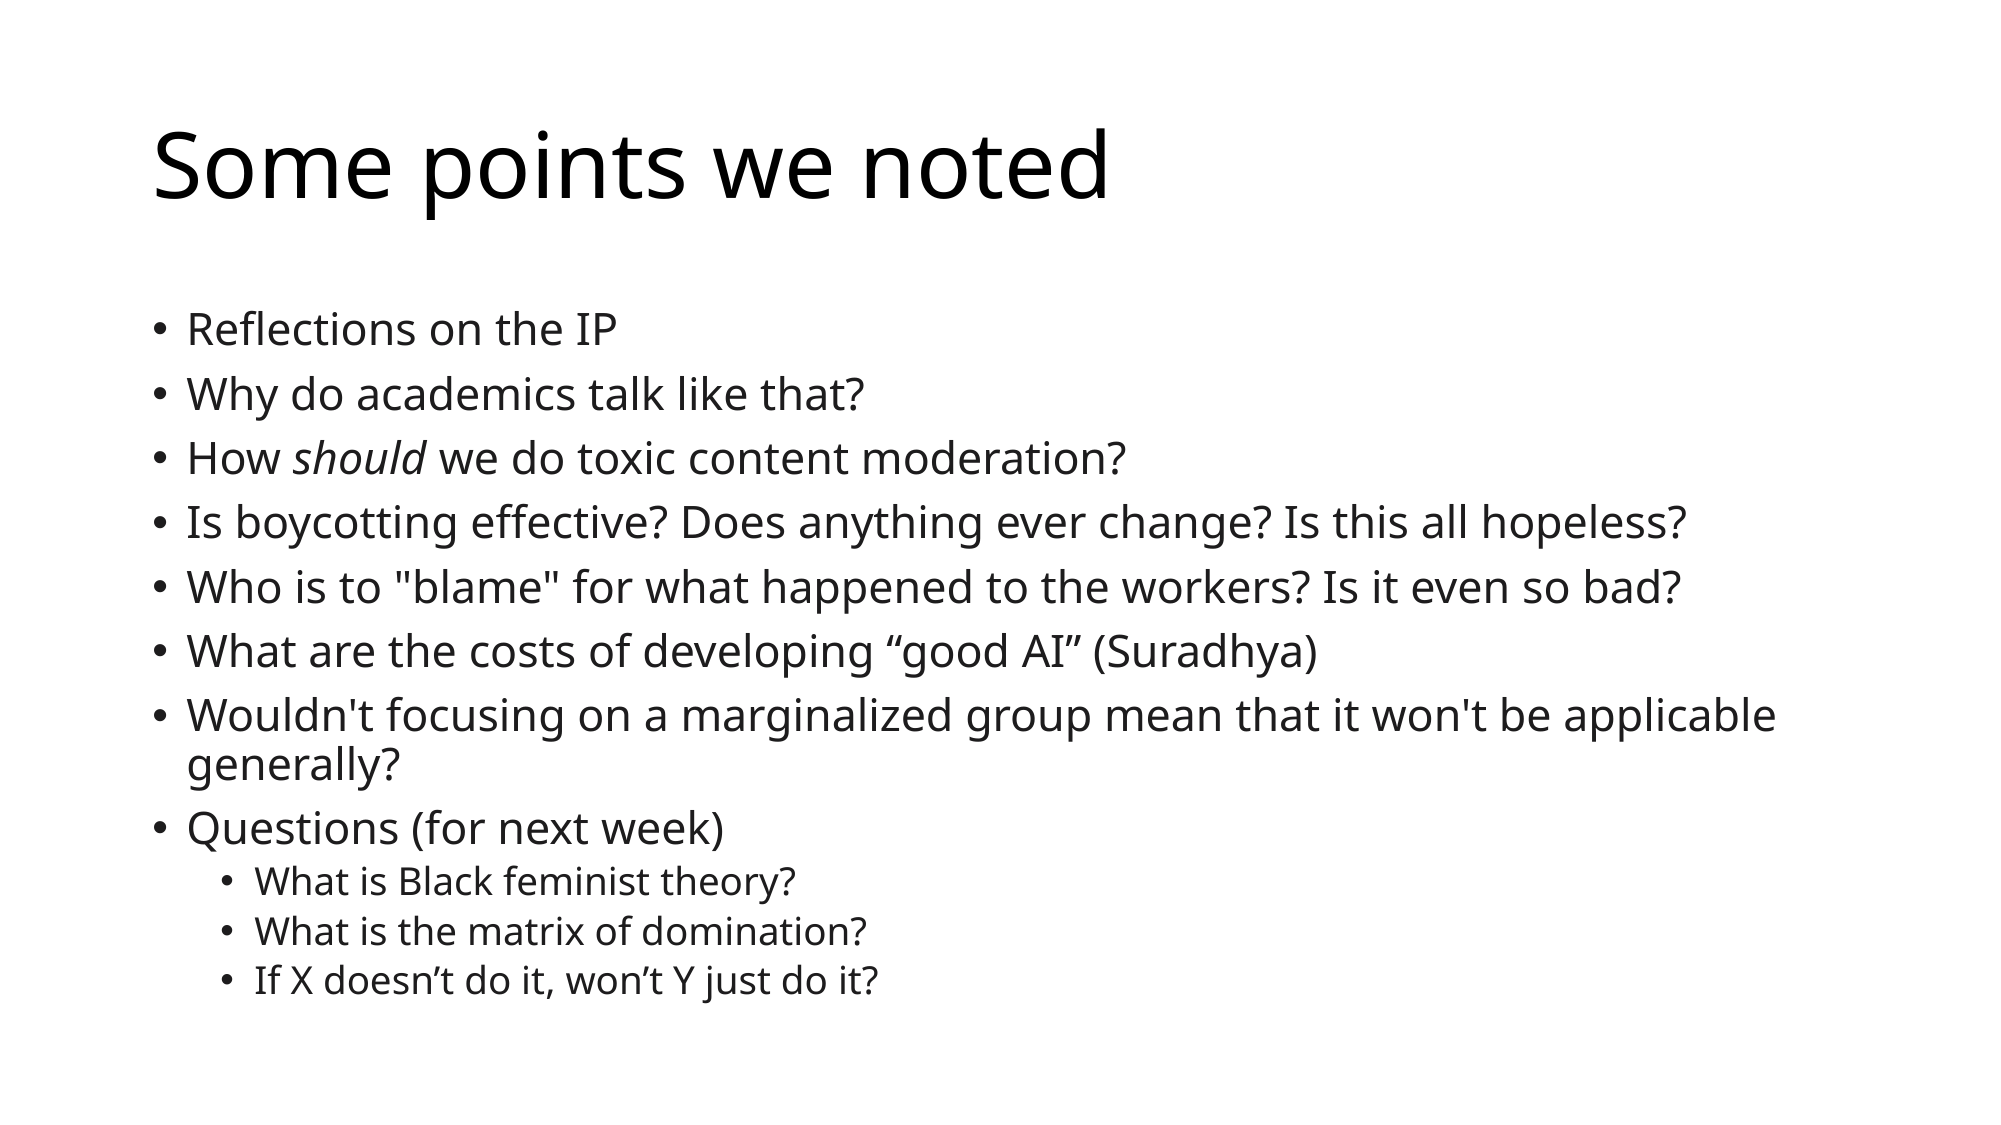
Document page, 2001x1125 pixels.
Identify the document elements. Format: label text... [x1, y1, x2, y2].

title Some points we noted [137, 59, 1863, 278]
list Reflections on the IP Why do academics talk like that? How should we do toxic content moderation? Is boycotting effective? Does anything ever change? Is this all hopeless? Who is to "blame" for what happened to the workers? Is it even so bad? What are the costs of developing “good AI” (Suradhya) Wouldn't focusing on a marginalized group mean that it won't be applicable generally? Questions (for next week) What is Black feminist theory? What is the matrix of domination? If X doesn’t do it, won’t Y just do it? [137, 299, 1863, 1014]
